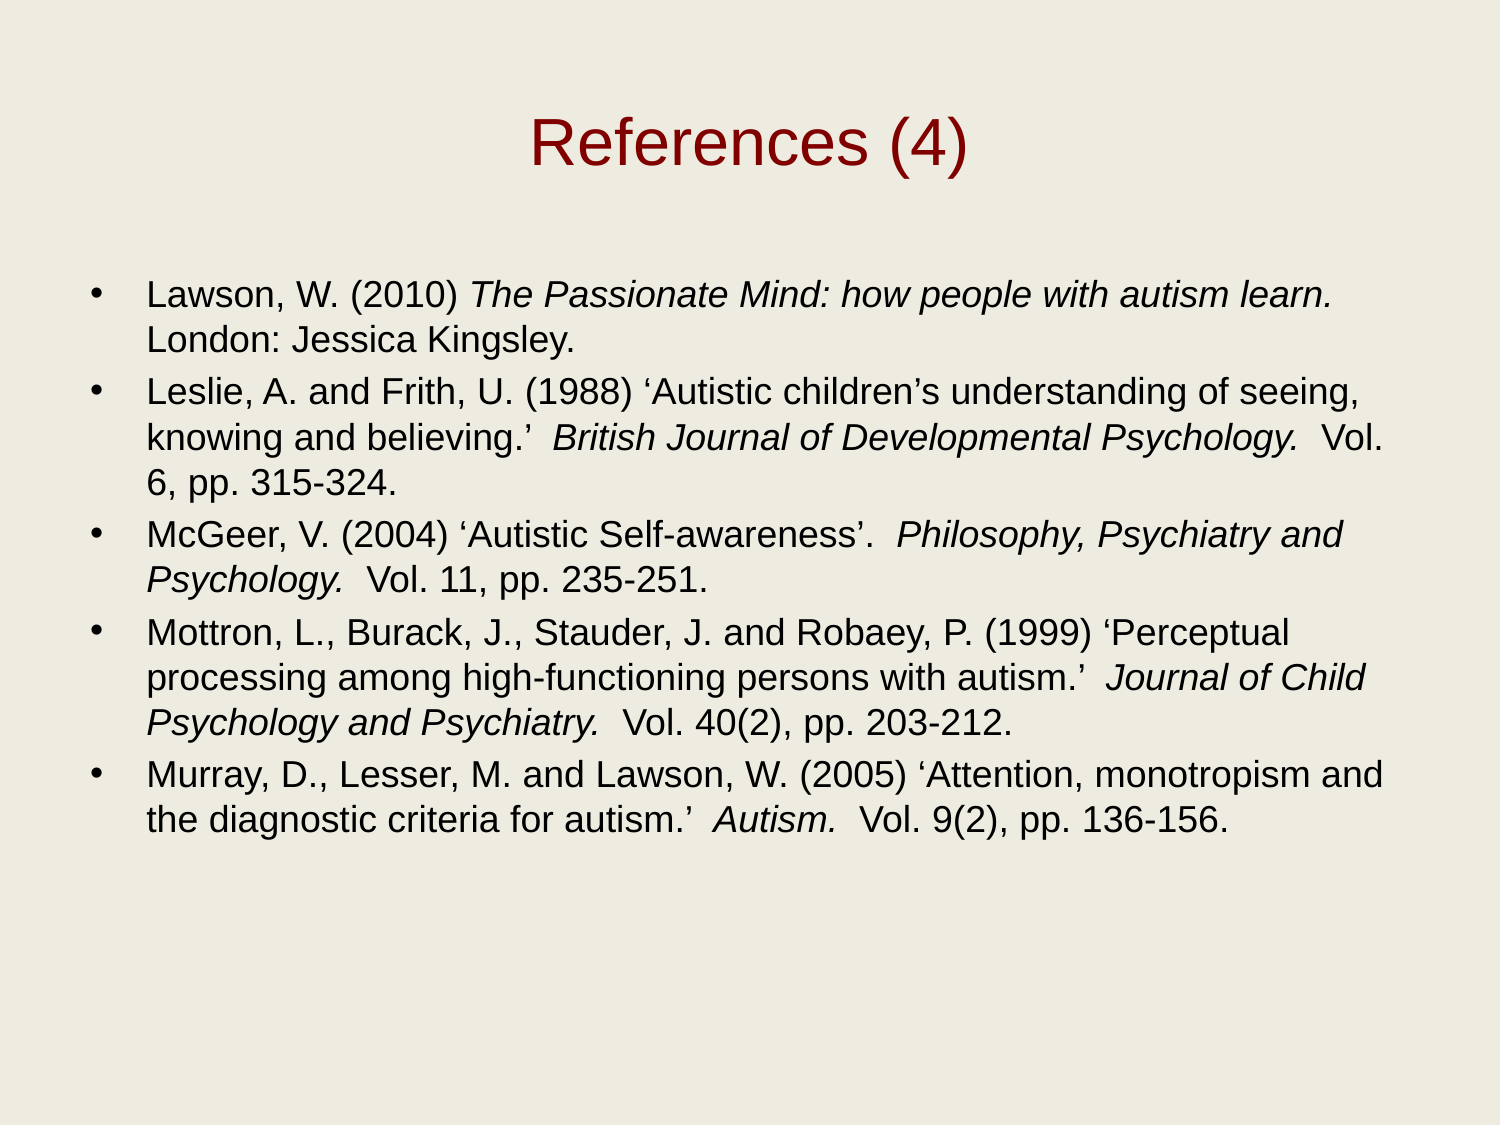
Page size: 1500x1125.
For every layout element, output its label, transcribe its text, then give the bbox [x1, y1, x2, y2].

list Lawson, W. (2010) The Passionate Mind: how people with autism learn. London: Jessica Kingsley. Leslie, A. and Frith, U. (1988) ‘Autistic children’s understanding of seeing, knowing and believing.’ British Journal of Developmental Psychology. Vol. 6, pp. 315-324. McGeer, V. (2004) ‘Autistic Self-awareness’. Philosophy, Psychiatry and Psychology. Vol. 11, pp. 235-251. Mottron, L., Burack, J., Stauder, J. and Robaey, P. (1999) ‘Perceptual processing among high-functioning persons with autism.’ Journal of Child Psychology and Psychiatry. Vol. 40(2), pp. 203-212. Murray, D., Lesser, M. and Lawson, W. (2005) ‘Attention, monotropism and the diagnostic criteria for autism.’ Autism. Vol. 9(2), pp. 136-156. [75, 262, 1425, 1005]
title References (4) [75, 45, 1425, 233]
